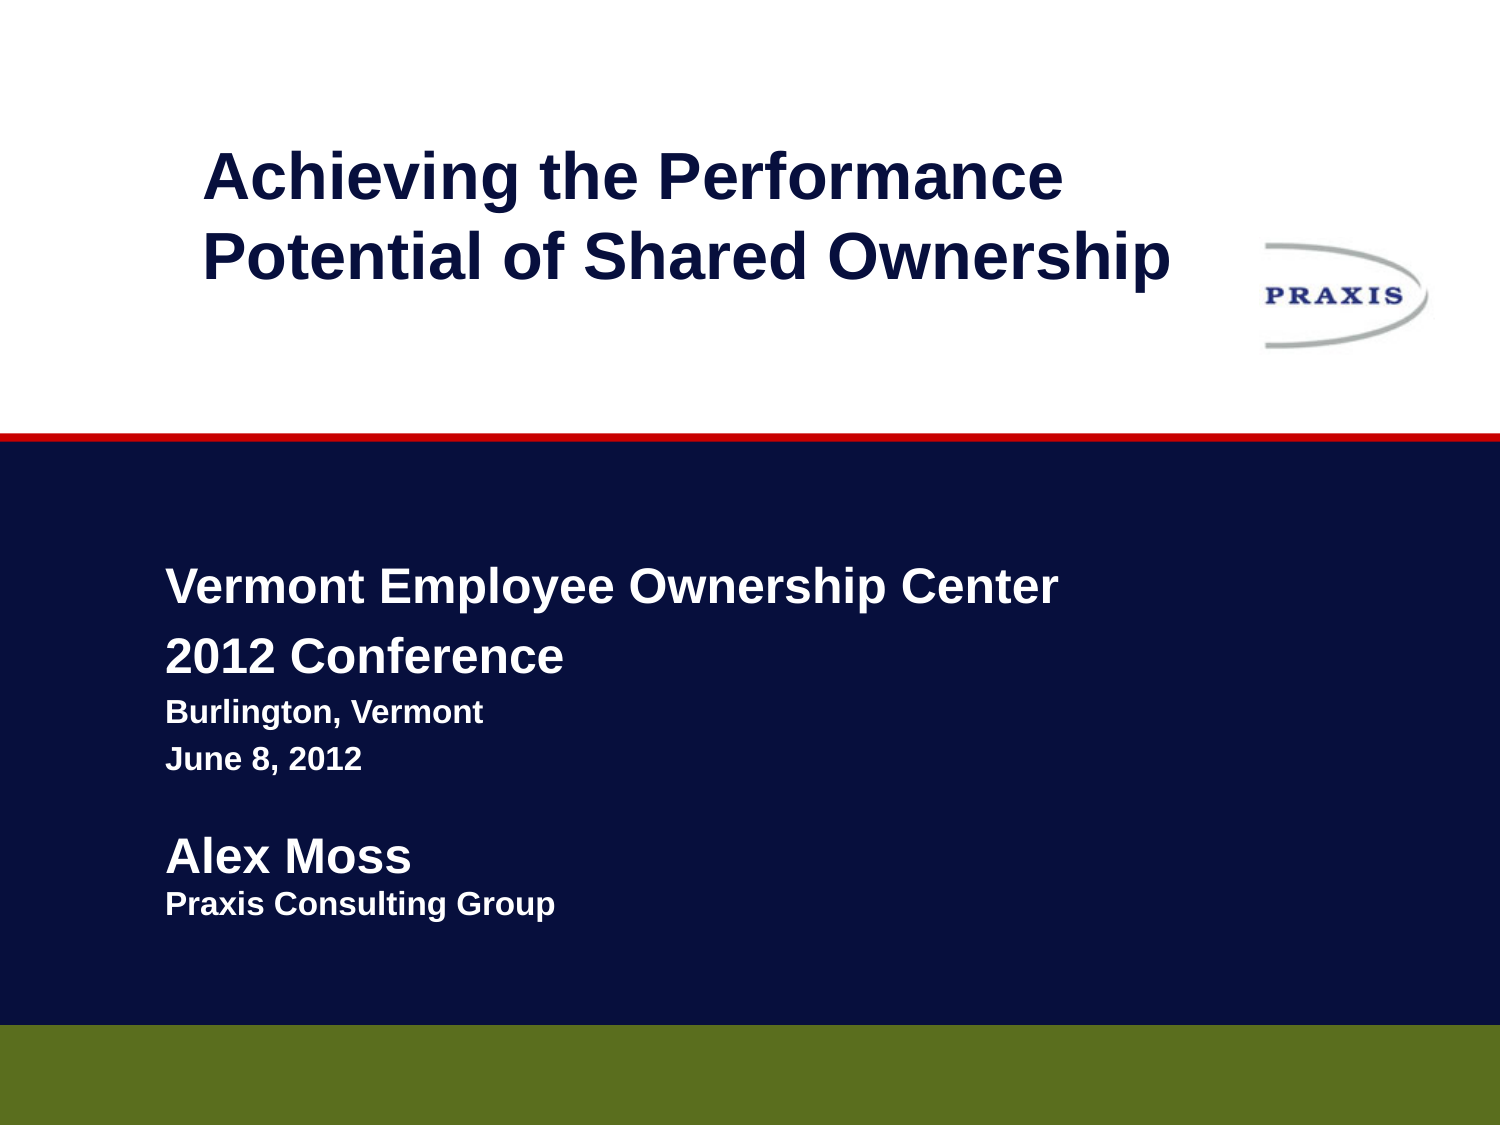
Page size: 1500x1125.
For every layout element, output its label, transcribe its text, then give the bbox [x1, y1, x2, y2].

picture [1259, 237, 1435, 355]
title Achieving the Performance Potential of Shared Ownership [187, 99, 1201, 326]
subtitle Vermont Employee Ownership Center 2012 Conference Burlington, Vermont June 8, 2012 Alex Moss Praxis Consulting Group [149, 487, 1363, 988]
